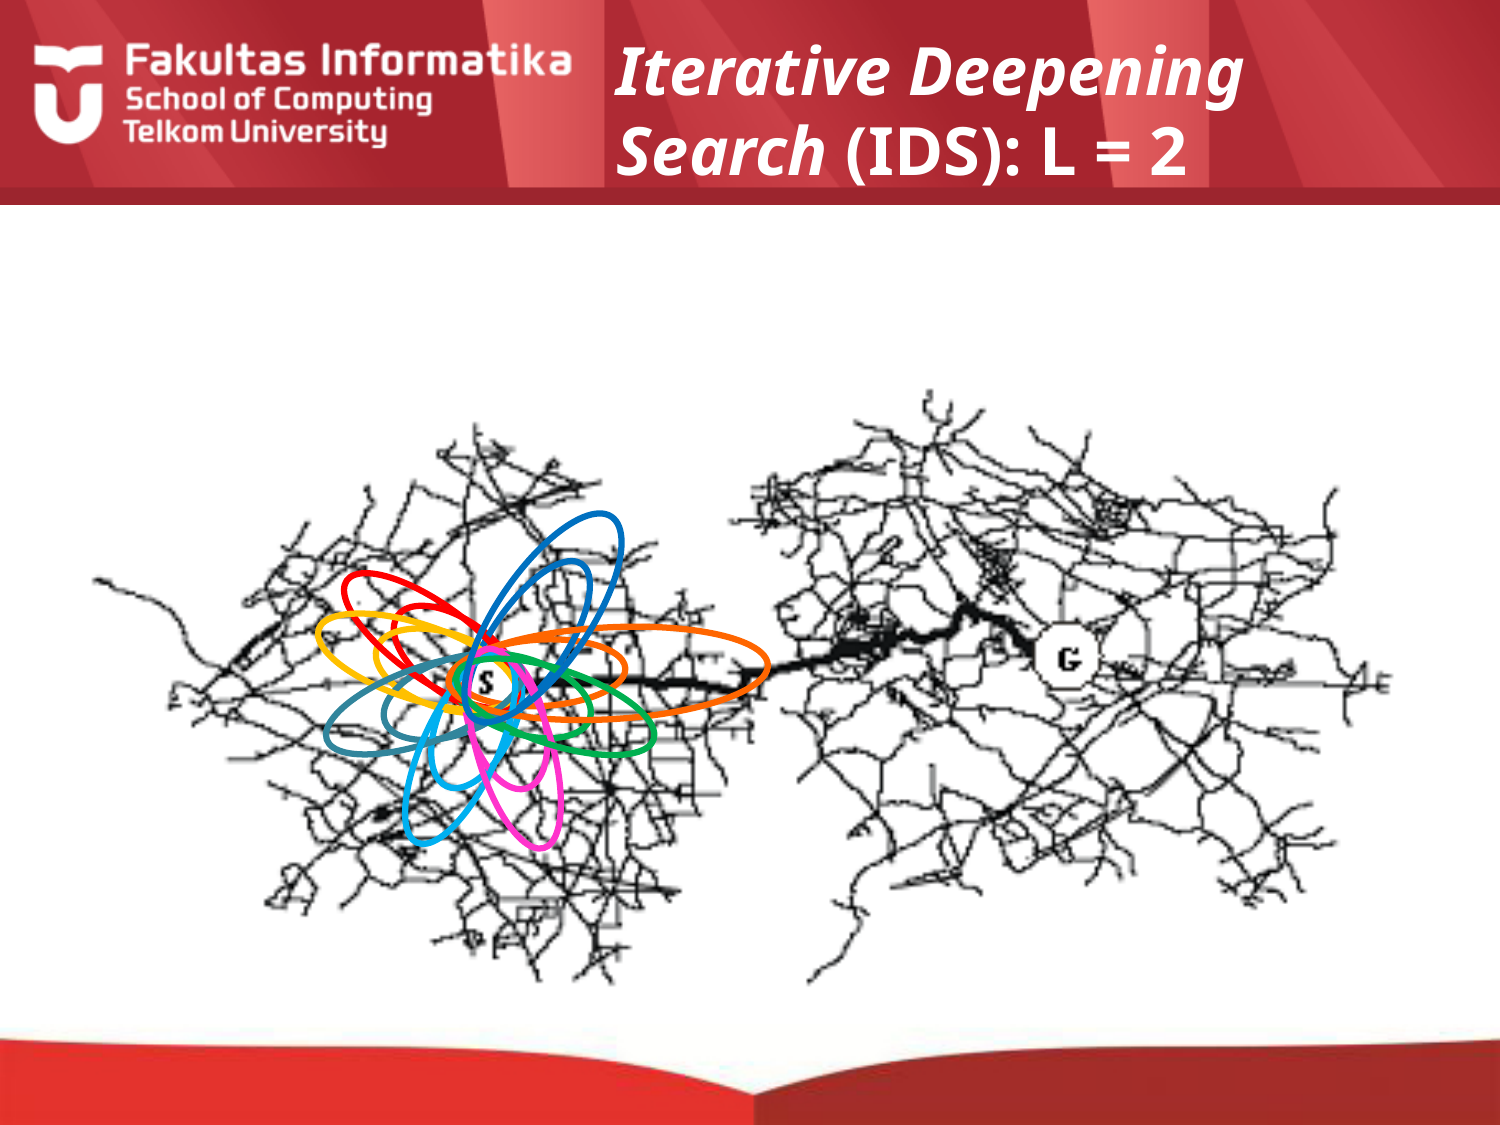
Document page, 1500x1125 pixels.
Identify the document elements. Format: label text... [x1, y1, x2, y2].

picture [87, 374, 1418, 1001]
title Iterative Deepening Search (IDS): L = 2 [601, 21, 1438, 210]
picture [0, 1024, 1500, 1125]
picture [0, 0, 1500, 205]
